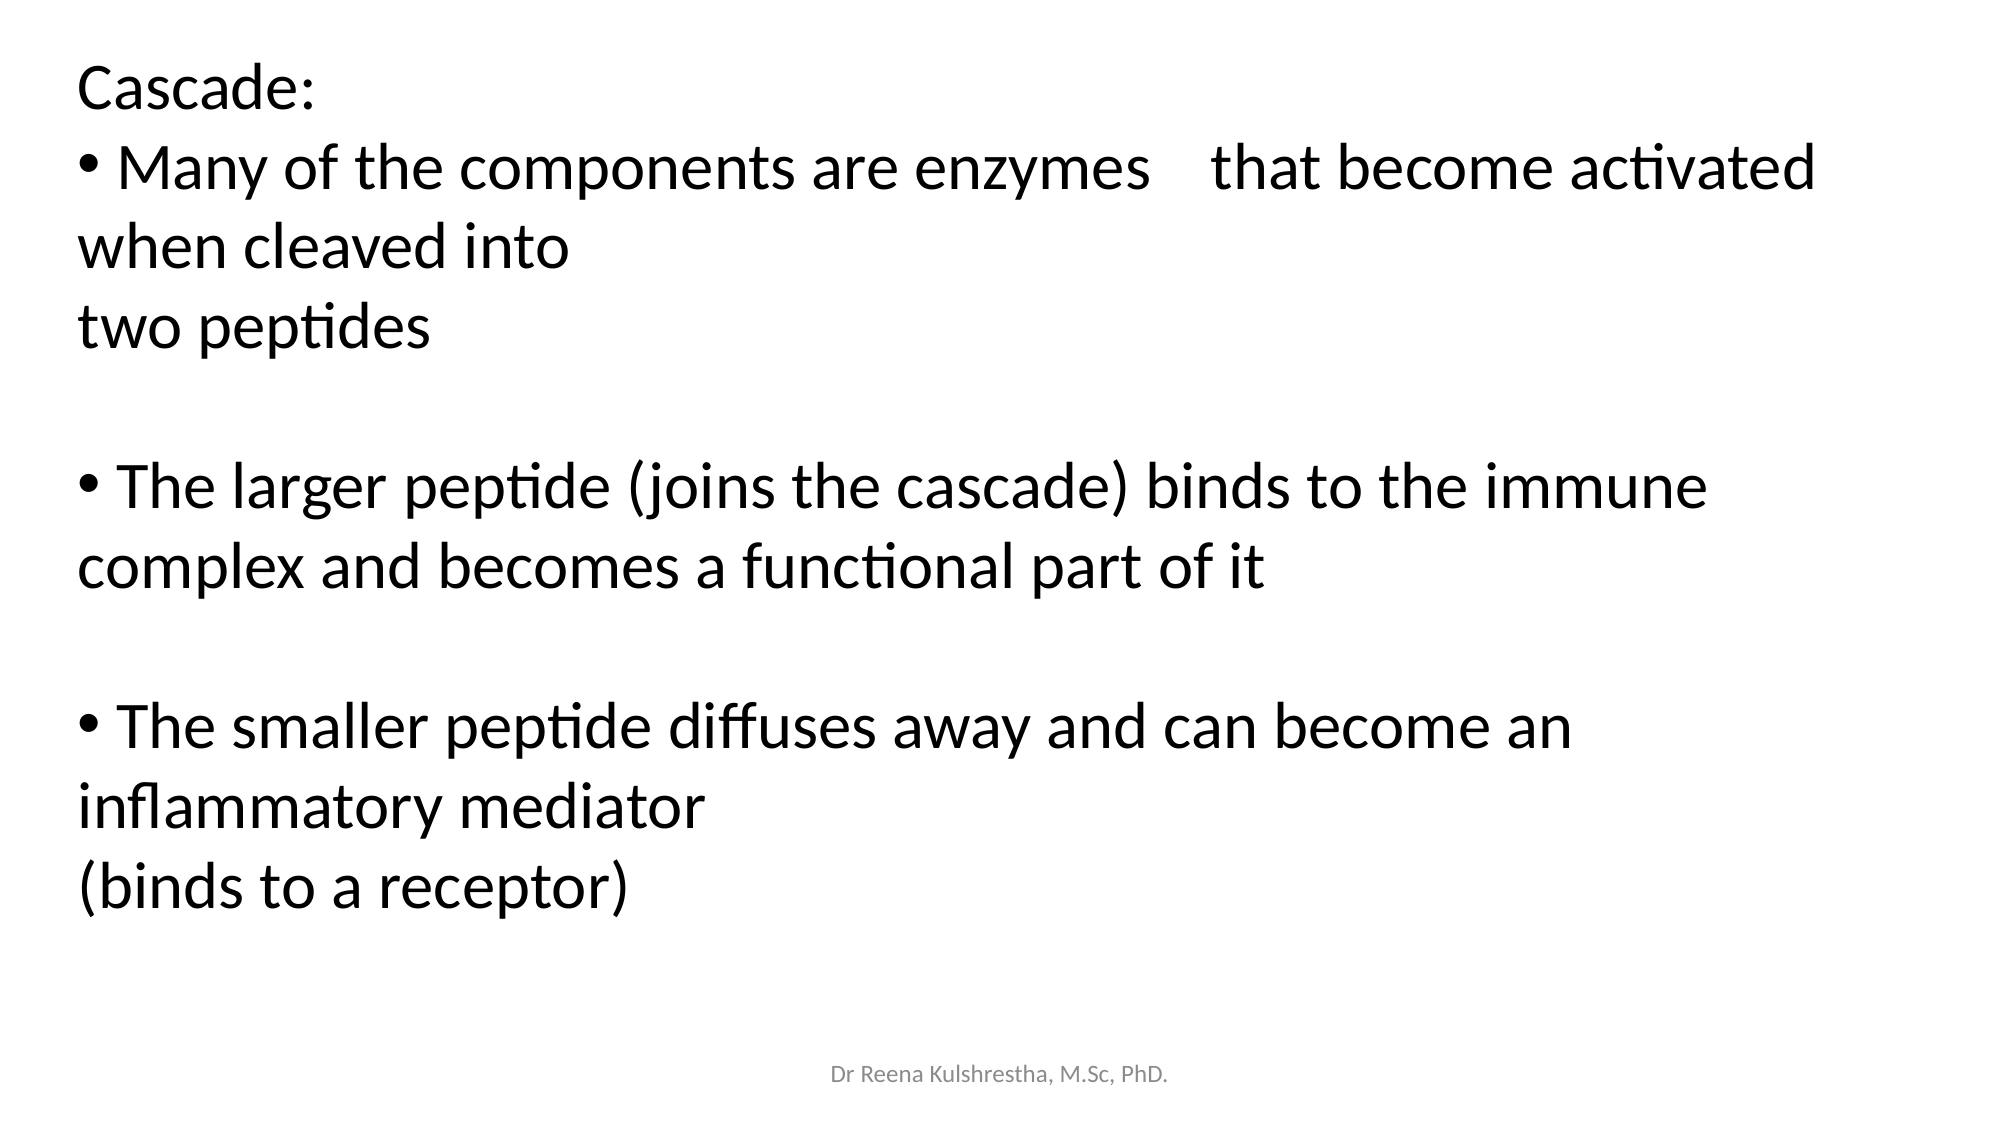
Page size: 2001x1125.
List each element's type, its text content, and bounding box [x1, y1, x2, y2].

text_box Cascade: Many of the components are enzymes that become activated when cleaved into two peptides The larger peptide (joins the cascade) binds to the immune complex and becomes a functional part of it The smaller peptide diffuses away and can become an inflammatory mediator (binds to a receptor) [63, 35, 1903, 930]
footer Dr Reena Kulshrestha, M.Sc, PhD. [662, 1042, 1338, 1103]
